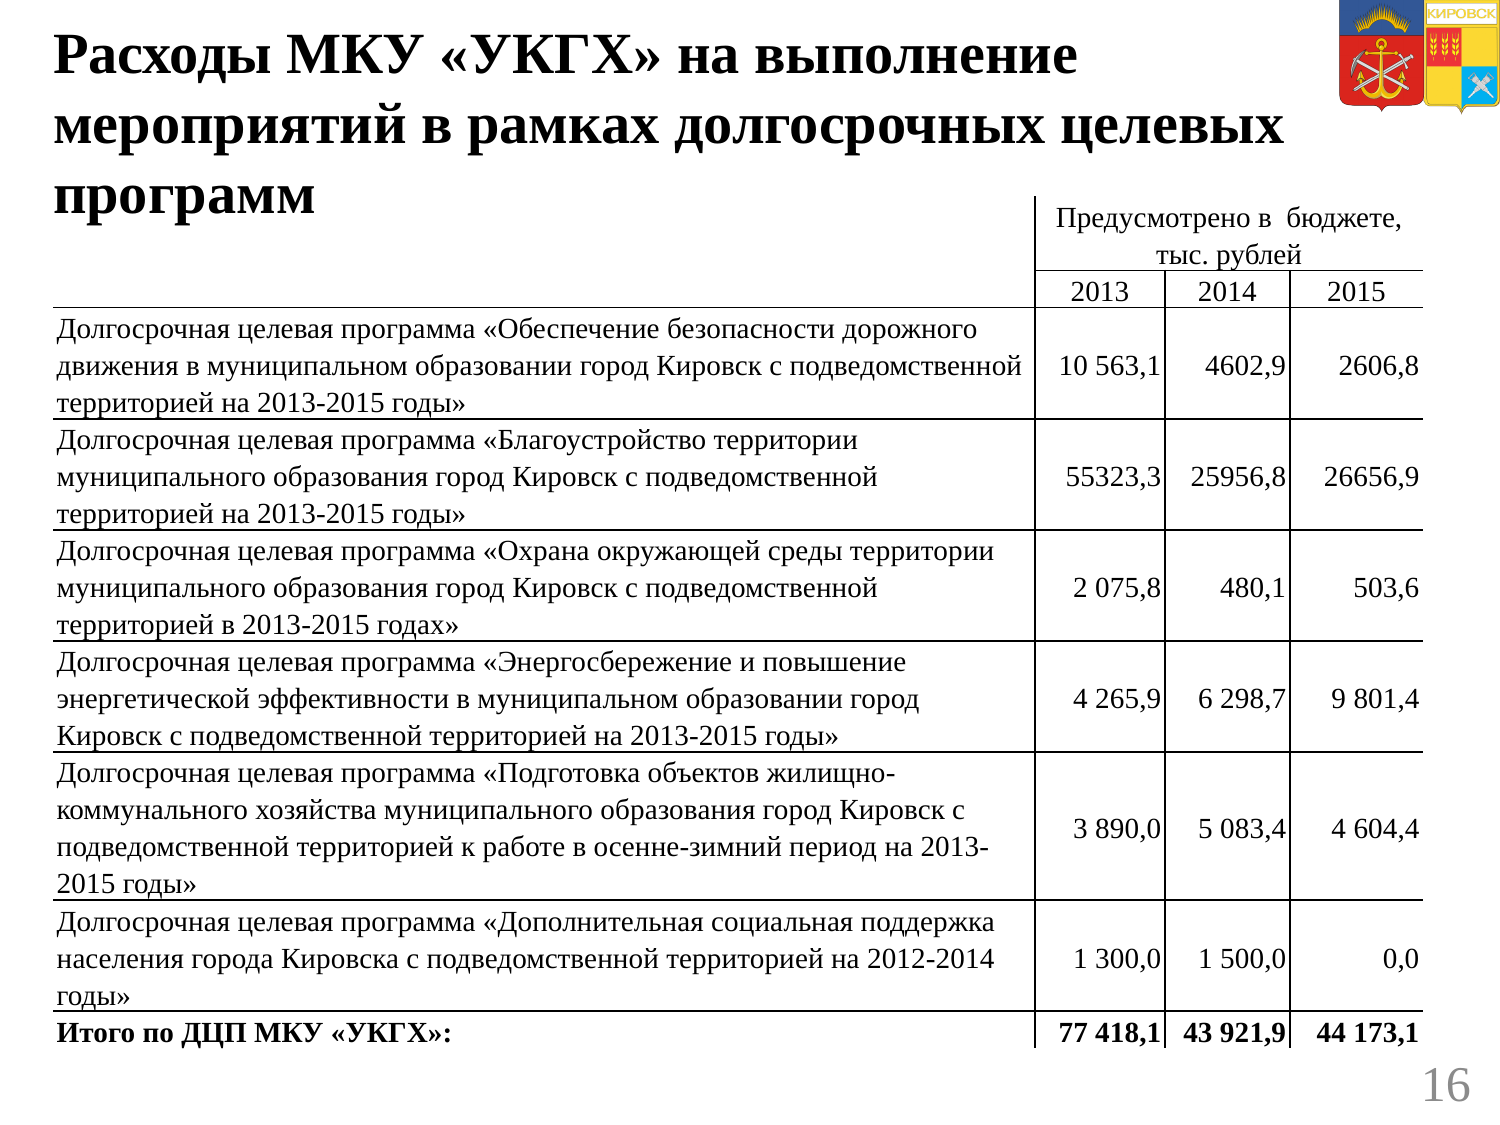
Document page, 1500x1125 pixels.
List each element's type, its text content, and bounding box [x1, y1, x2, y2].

table_cell 4 265,9 [1036, 642, 1164, 751]
table_cell Долгосрочная целевая программа «Дополнительная социальная поддержка населения города Кировска с подведомственной территорией на 2012-2014 годы» [53, 901, 1034, 1010]
table_cell 10 563,1 [1036, 308, 1164, 418]
table_cell 77 418,1 [1036, 1012, 1164, 1048]
table_cell Долгосрочная целевая программа «Благоустройство территории муниципального образования город Кировск с подведомственной территорией на 2013-2015 годы» [53, 420, 1034, 529]
table_cell 2606,8 [1291, 308, 1423, 418]
table_cell 55323,3 [1036, 420, 1164, 529]
table_cell 1 300,0 [1036, 901, 1164, 1010]
slide_number 16 [1299, 1051, 1486, 1112]
table_cell 1 500,0 [1166, 901, 1289, 1010]
table_cell 5 083,4 [1166, 753, 1289, 899]
table_cell 26656,9 [1291, 420, 1423, 529]
table_cell 3 890,0 [1036, 753, 1164, 899]
table_cell 9 801,4 [1291, 642, 1423, 751]
table_cell Долгосрочная целевая программа «Энергосбережение и повышение энергетической эффективности в муниципальном образовании город Кировск с подведомственной территорией на 2013-2015 годы» [53, 642, 1034, 751]
table_cell Итого по ДЦП МКУ «УКГХ»: [53, 1012, 1034, 1048]
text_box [1313, 0, 1500, 123]
table_cell 2015 [1291, 271, 1423, 307]
table_cell Долгосрочная целевая программа «Обеспечение безопасности дорожного движения в муниципальном образовании город Кировск с подведомственной территорией на 2013-2015 годы» [53, 308, 1034, 418]
table_cell 6 298,7 [1166, 642, 1289, 751]
table_cell 0,0 [1291, 901, 1423, 1010]
table_cell 43 921,9 [1166, 1012, 1289, 1048]
table_header [53, 196, 1034, 307]
table_cell 2014 [1166, 271, 1289, 307]
table_cell 503,6 [1291, 531, 1423, 640]
table_cell 480,1 [1166, 531, 1289, 640]
table_cell 4602,9 [1166, 308, 1289, 418]
table_cell 4 604,4 [1291, 753, 1423, 899]
table_cell 2013 [1036, 271, 1164, 307]
table_cell Долгосрочная целевая программа «Подготовка объектов жилищно-коммунального хозяйства муниципального образования город Кировск с подведомственной территорией к работе в осенне-зимний период на 2013-2015 годы» [53, 753, 1034, 899]
table_header Предусмотрено в бюджете, тыс. рублей [1036, 196, 1423, 270]
table_cell 2 075,8 [1036, 531, 1164, 640]
table_cell 25956,8 [1166, 420, 1289, 529]
table_cell 44 173,1 [1291, 1012, 1423, 1048]
table_cell Долгосрочная целевая программа «Охрана окружающей среды территории муниципального образования город Кировск с подведомственной территорией в 2013-2015 годах» [53, 531, 1034, 640]
title Расходы МКУ «УКГХ» на выполнение мероприятий в рамках долгосрочных целевых программ [53, 7, 1308, 123]
